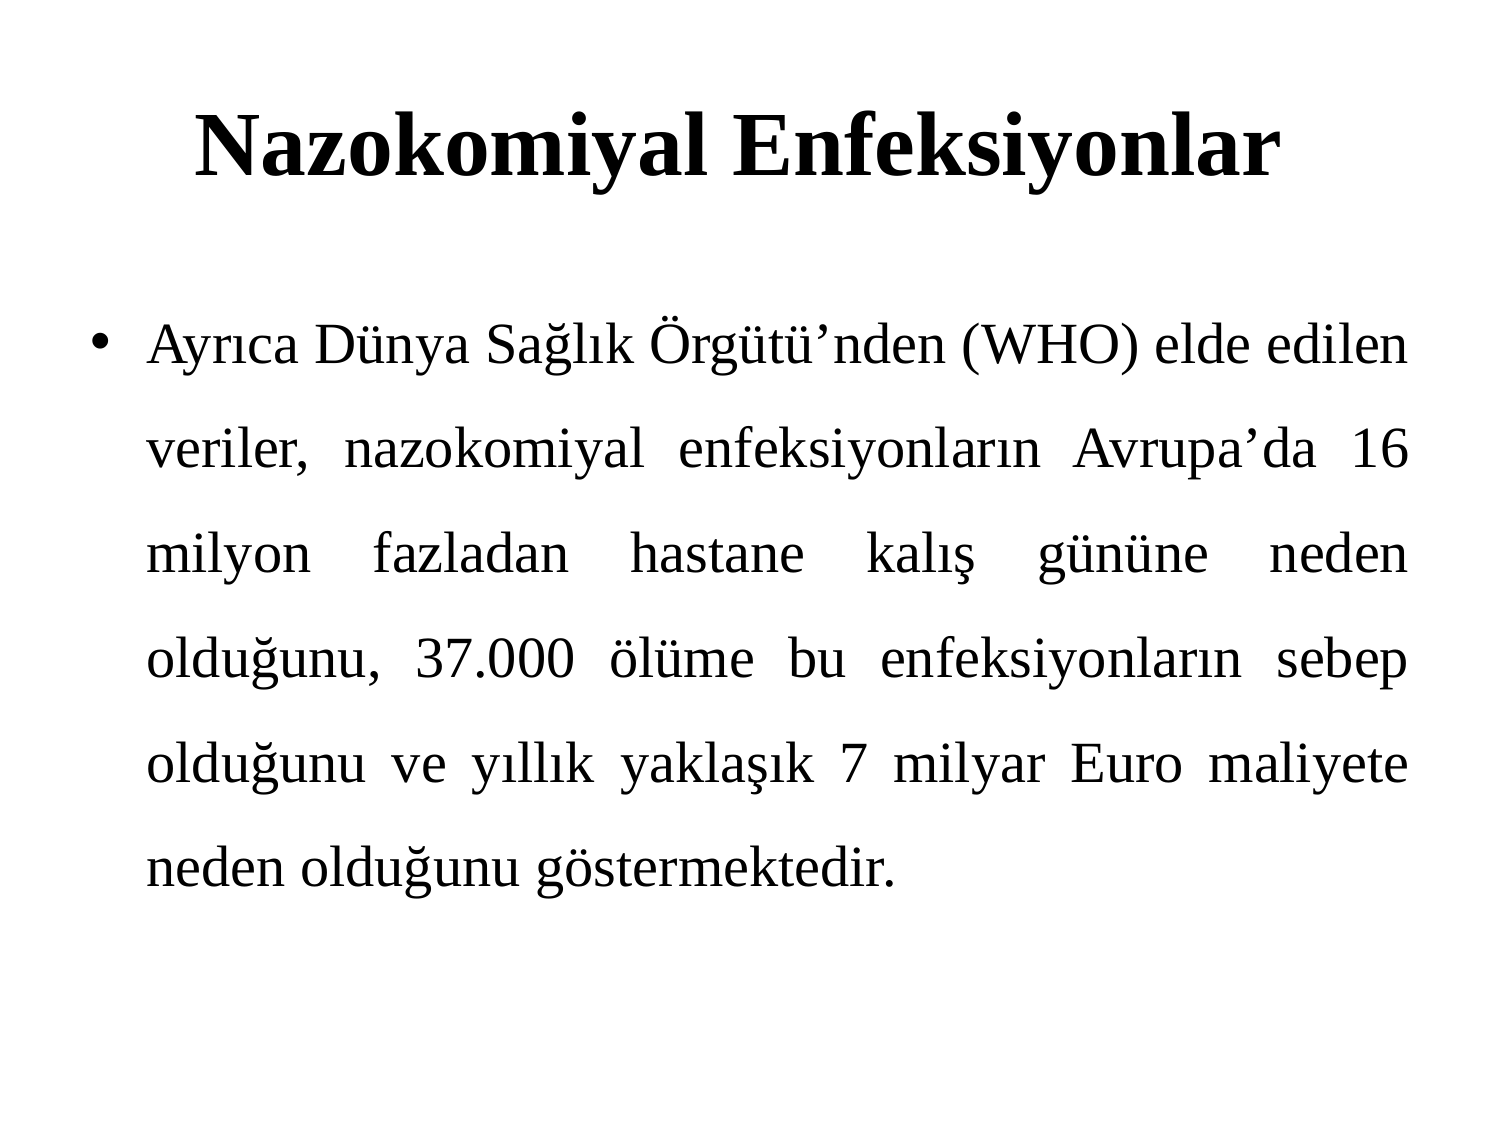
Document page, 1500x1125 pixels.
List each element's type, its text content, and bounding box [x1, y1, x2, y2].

title Nazokomiyal Enfeksiyonlar [75, 45, 1425, 233]
list Ayrıca Dünya Sağlık Örgütü’nden (WHO) elde edilen veriler, nazokomiyal enfeksiyonların Avrupa’da 16 milyon fazladan hastane kalış gününe neden olduğunu, 37.000 ölüme bu enfeksiyonların sebep olduğunu ve yıllık yaklaşık 7 milyar Euro maliyete neden olduğunu göstermektedir. [75, 262, 1425, 1005]
